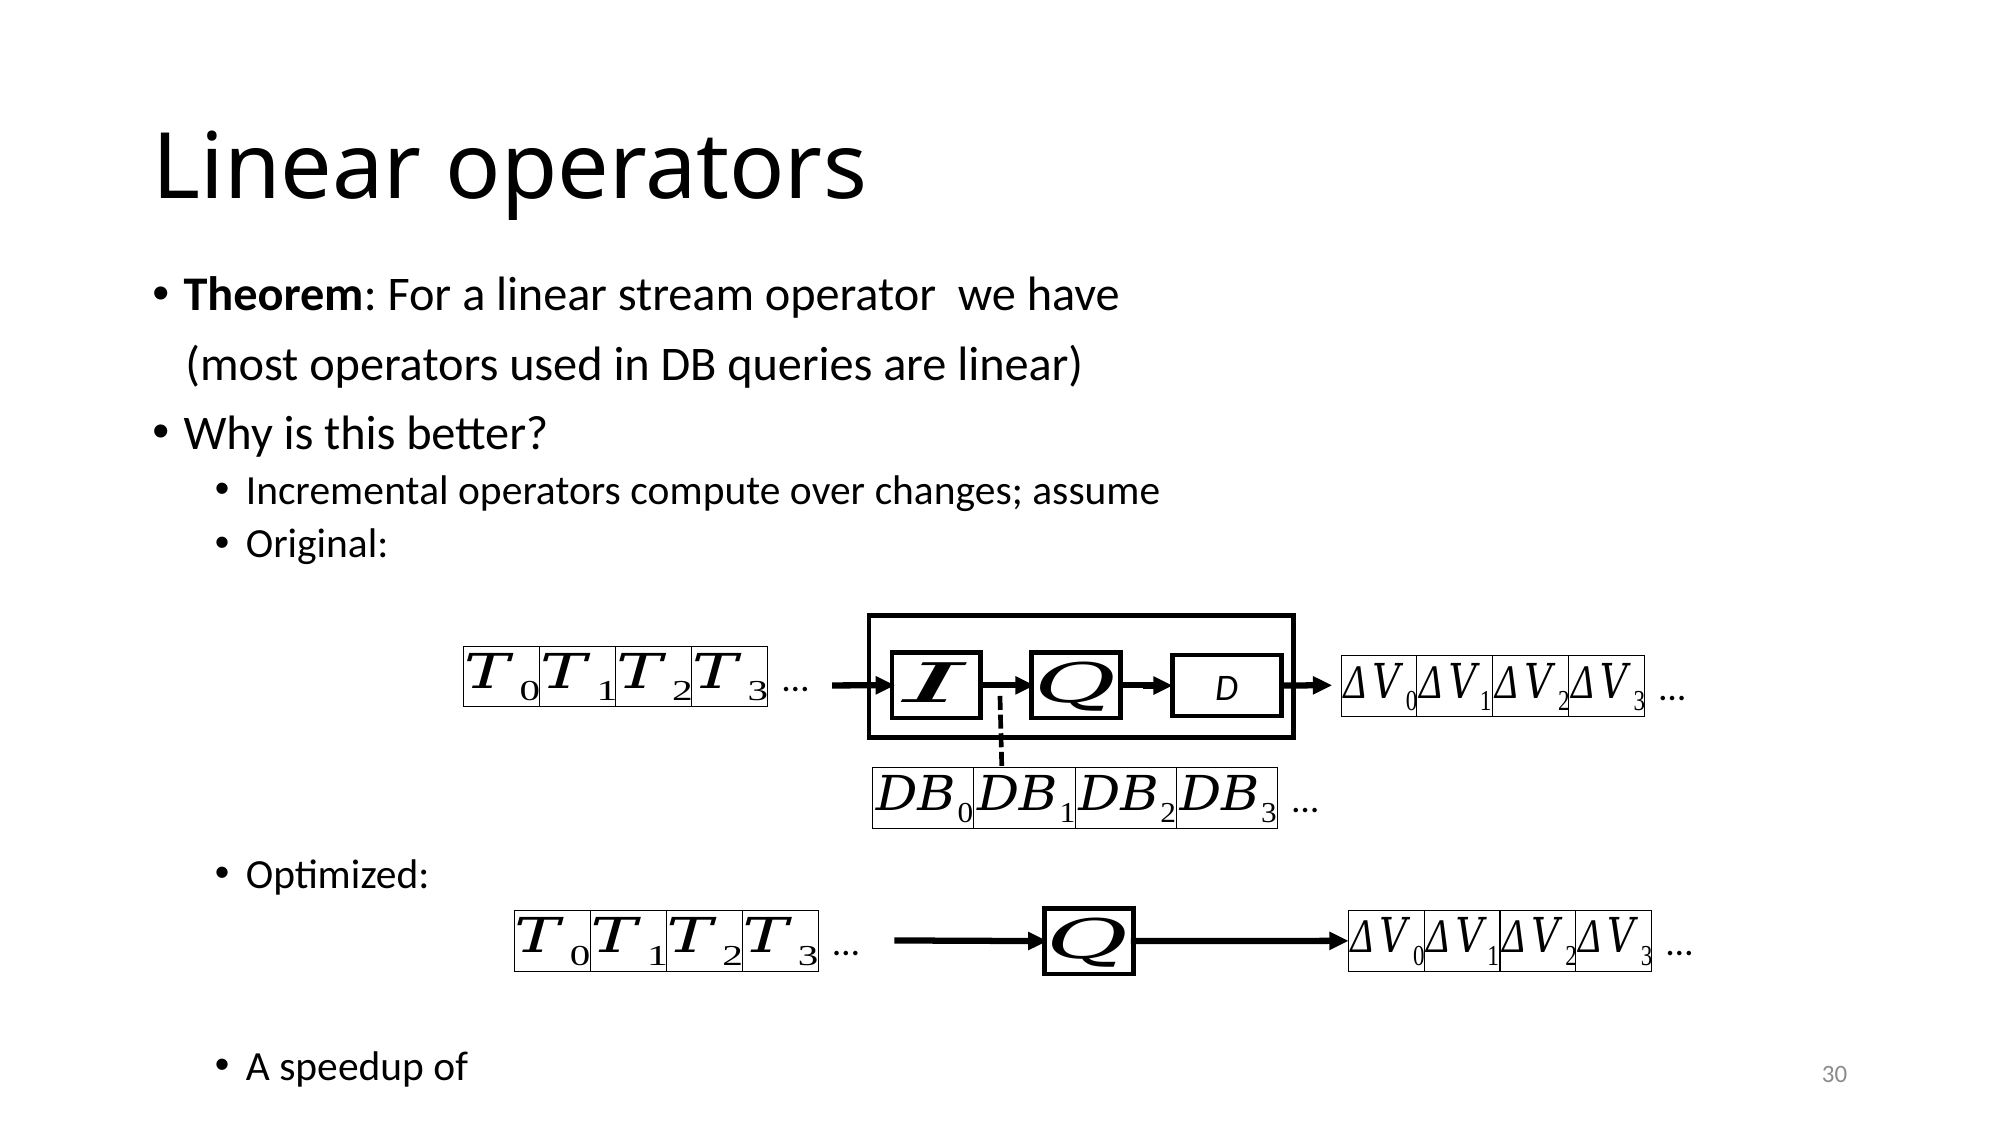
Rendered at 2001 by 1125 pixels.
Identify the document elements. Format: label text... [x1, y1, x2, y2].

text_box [872, 767, 1379, 829]
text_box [1348, 910, 1728, 972]
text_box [1340, 655, 1721, 717]
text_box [463, 646, 844, 707]
slide_number 30 [1798, 1042, 1863, 1103]
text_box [514, 910, 895, 972]
title Linear operators [137, 59, 1863, 278]
text_box [868, 614, 1295, 738]
